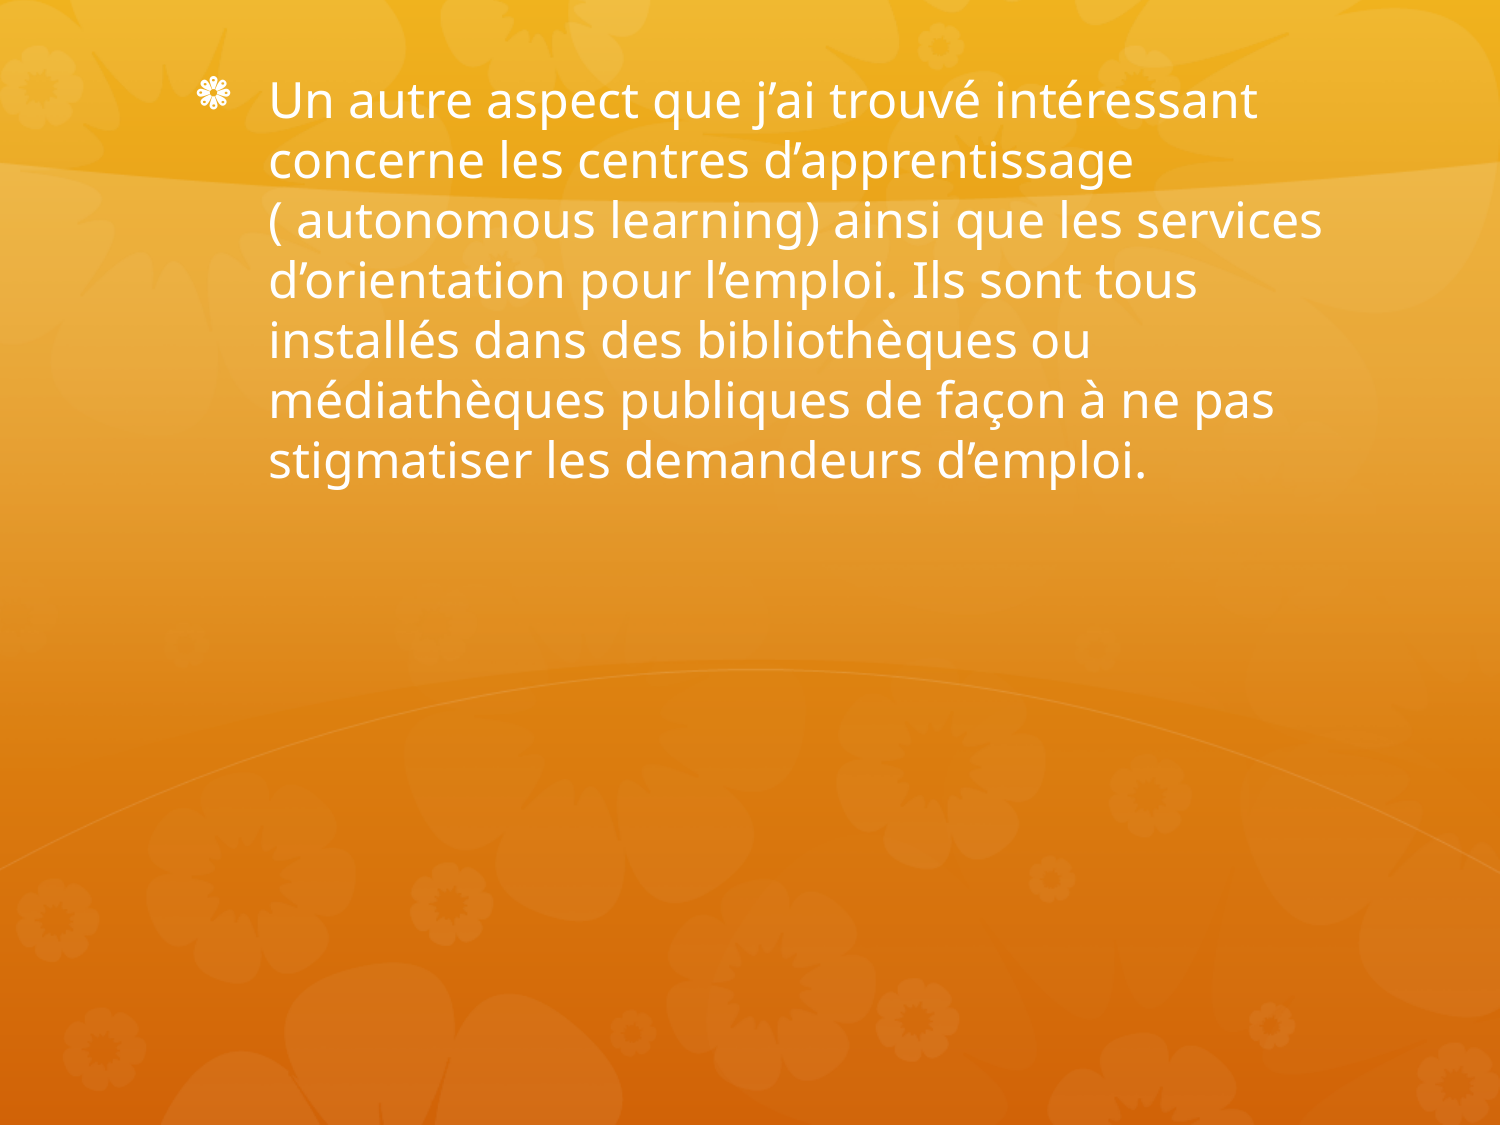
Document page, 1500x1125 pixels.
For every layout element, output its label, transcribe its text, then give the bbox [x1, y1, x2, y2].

picture [0, 0, 1500, 1125]
list Un autre aspect que j’ai trouvé intéressant concerne les centres d’apprentissage ( autonomous learning) ainsi que les services d’orientation pour l’emploi. Ils sont tous installés dans des bibliothèques ou médiathèques publiques de façon à ne pas stigmatiser les demandeurs d’emploi. [178, 60, 1372, 1005]
